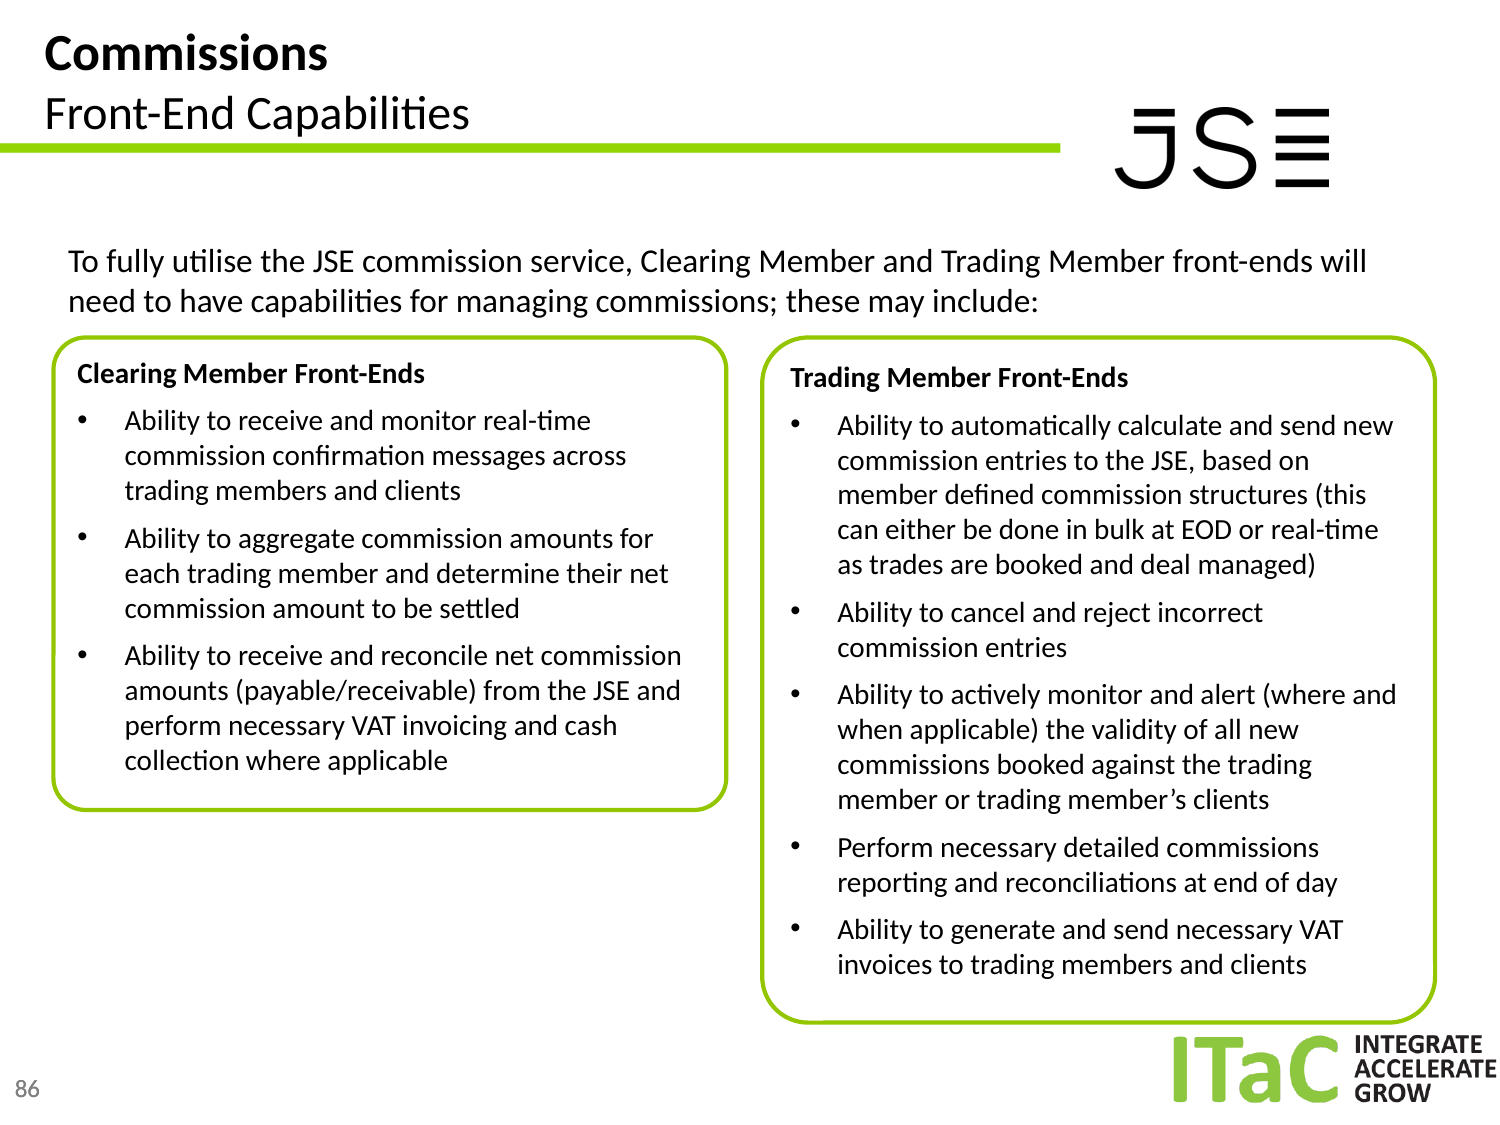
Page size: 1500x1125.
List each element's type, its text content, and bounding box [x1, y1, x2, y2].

list To fully utilise the JSE commission service, Clearing Member and Trading Member front-ends will need to have capabilities for managing commissions; these may include: [53, 231, 1388, 433]
text_box Trading Member Front-Ends Ability to automatically calculate and send new commission entries to the JSE, based on member defined commission structures (this can either be done in bulk at EOD or real-time as trades are booked and deal managed) Ability to cancel and reject incorrect commission entries Ability to actively monitor and alert (where and when applicable) the validity of all new commissions booked against the trading member or trading member’s clients Perform necessary detailed commissions reporting and reconciliations at end of day Ability to generate and send necessary VAT invoices to trading members and clients [760, 335, 1438, 1025]
picture [1149, 974, 1500, 1125]
picture [0, 107, 1329, 189]
text_box Clearing Member Front-Ends Ability to receive and monitor real-time commission confirmation messages across trading members and clients Ability to aggregate commission amounts for each trading member and determine their net commission amount to be settled Ability to receive and reconcile net commission amounts (payable/receivable) from the JSE and perform necessary VAT invoicing and cash collection where applicable [51, 335, 729, 813]
title Commissions Front-End Capabilities [29, 7, 1258, 151]
